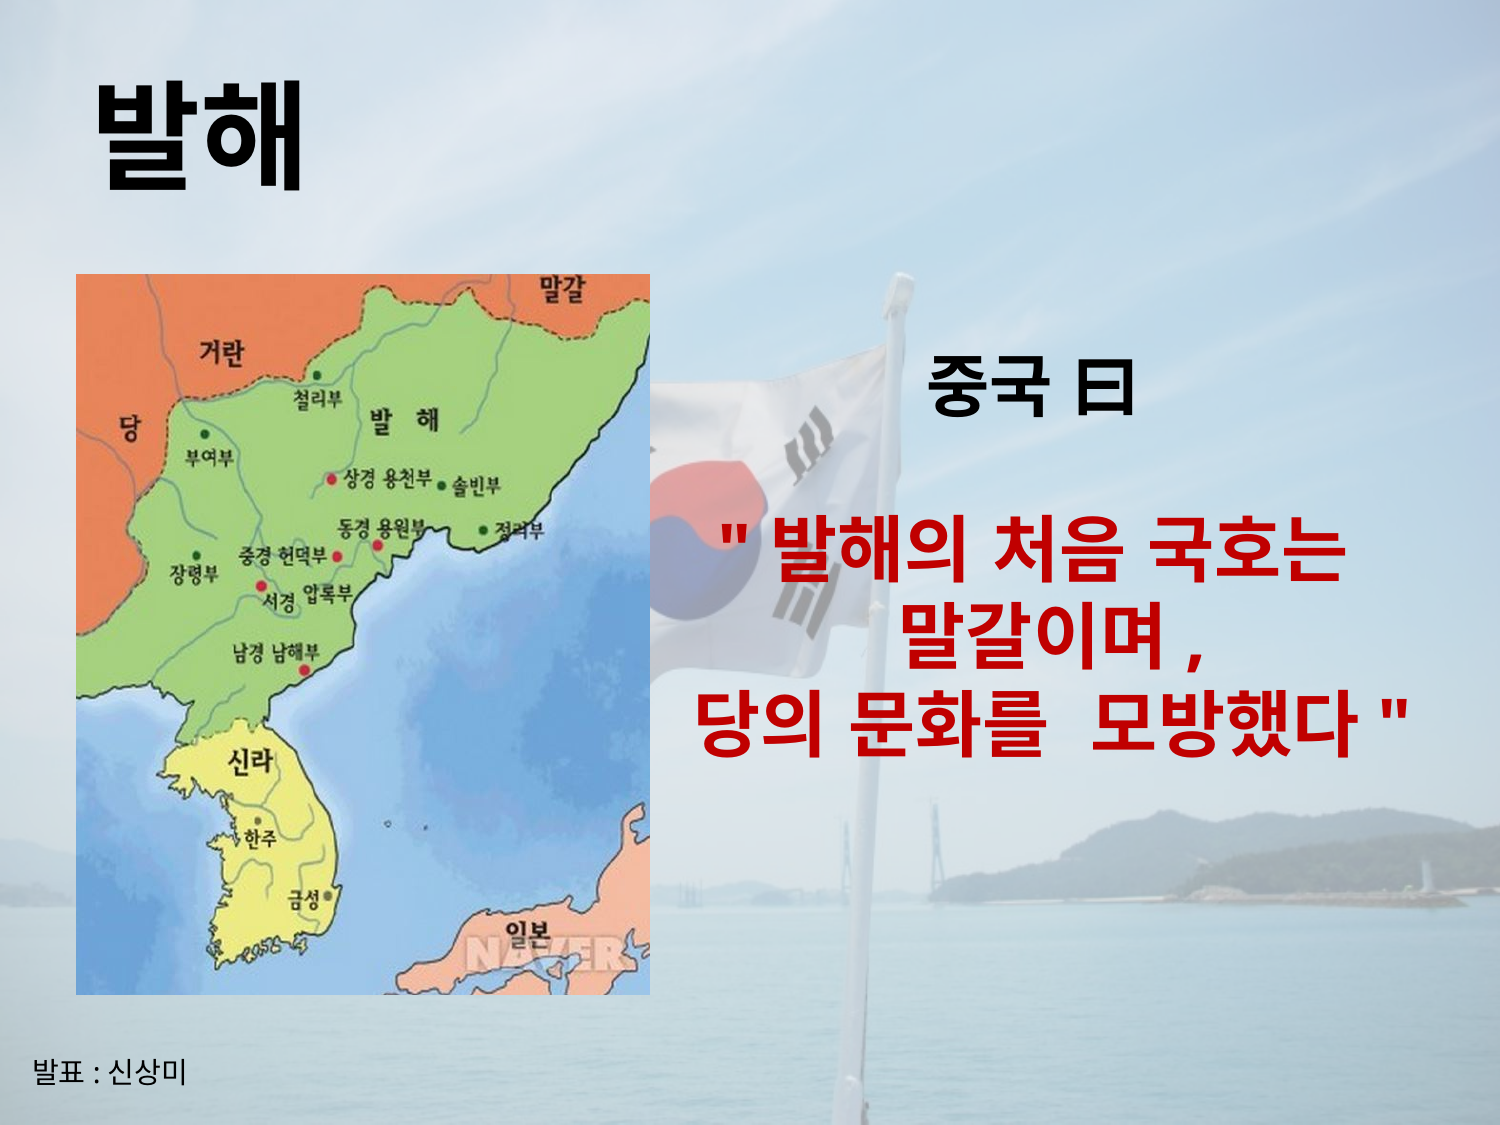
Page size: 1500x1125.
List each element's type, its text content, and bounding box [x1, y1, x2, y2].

picture [76, 274, 650, 995]
text_box "발해의 처음 국호는 말갈이며, 당의 문화를 모방했다" [654, 496, 1500, 774]
text_box 중국 曰 [879, 335, 1187, 433]
text_box 발표:신상미 [17, 1046, 204, 1097]
text_box 발해 [76, 54, 408, 212]
